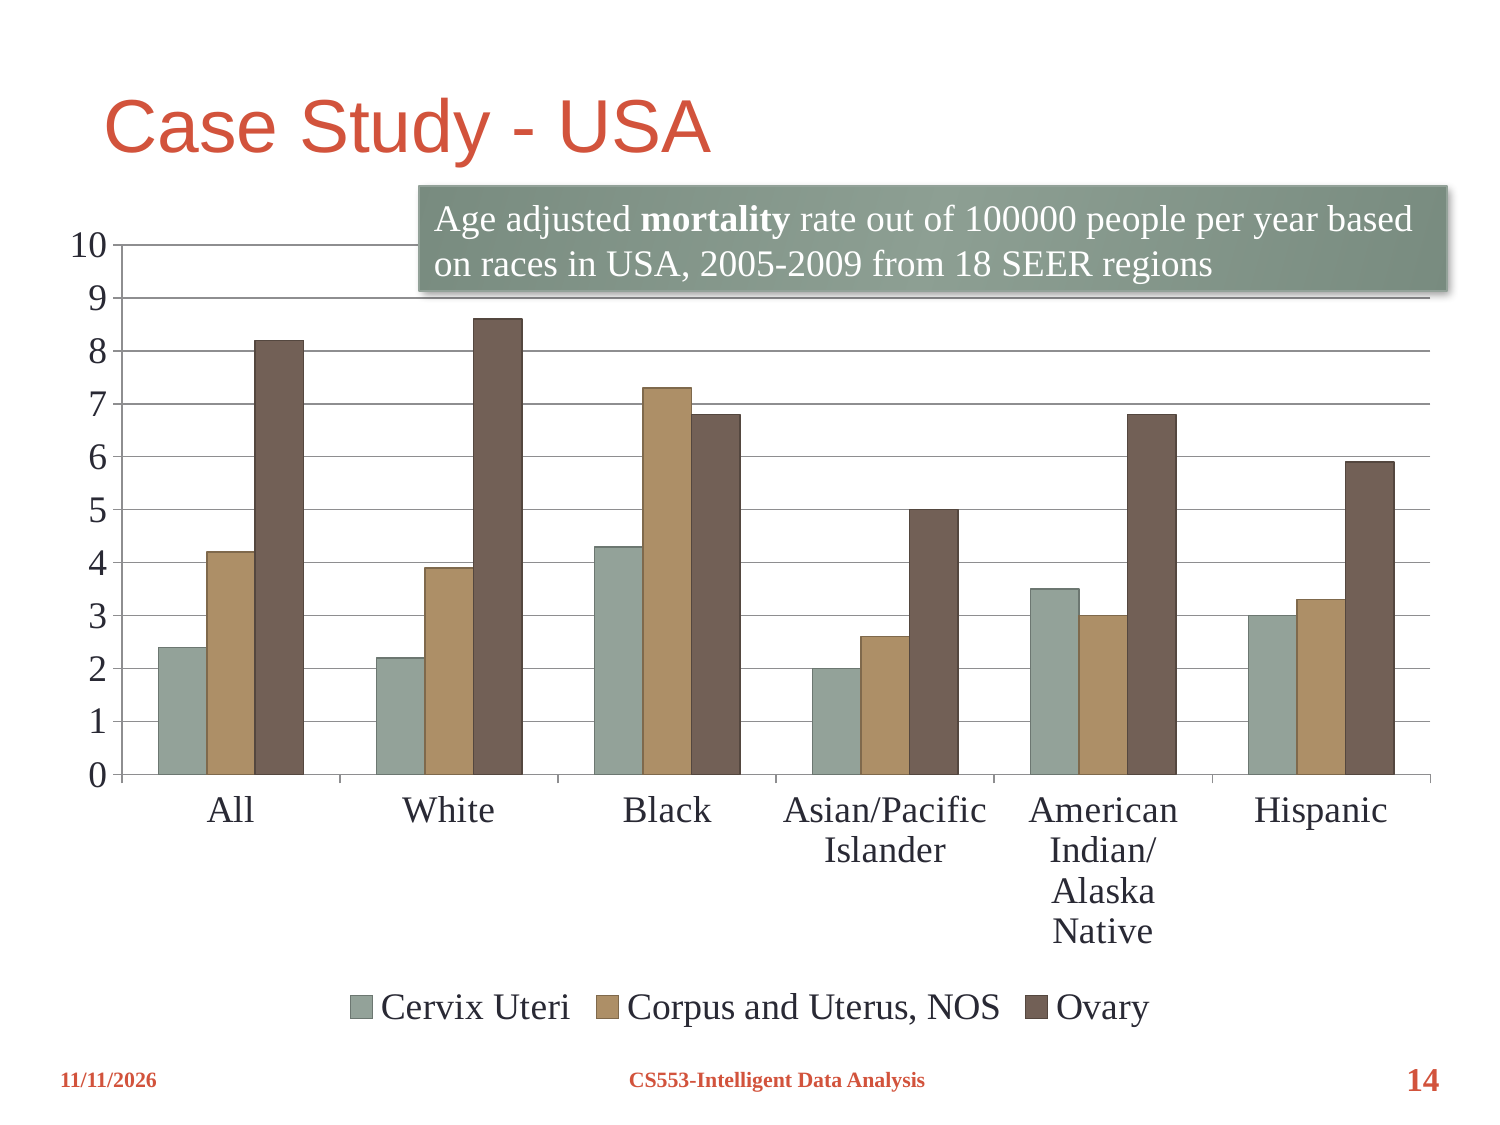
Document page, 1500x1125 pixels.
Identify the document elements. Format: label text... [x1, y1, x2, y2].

text_box Age adjusted mortality rate out of 100000 people per year based on races in USA, 2005-2009 from 18 SEER regions [418, 185, 1448, 206]
slide_number 14 [1310, 1054, 1455, 1103]
footer CS553-Intelligent Data Analysis [614, 1054, 1285, 1103]
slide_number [45, 1054, 396, 1103]
chart [41, 207, 1459, 1036]
title Case Study - USA [88, 0, 1408, 175]
